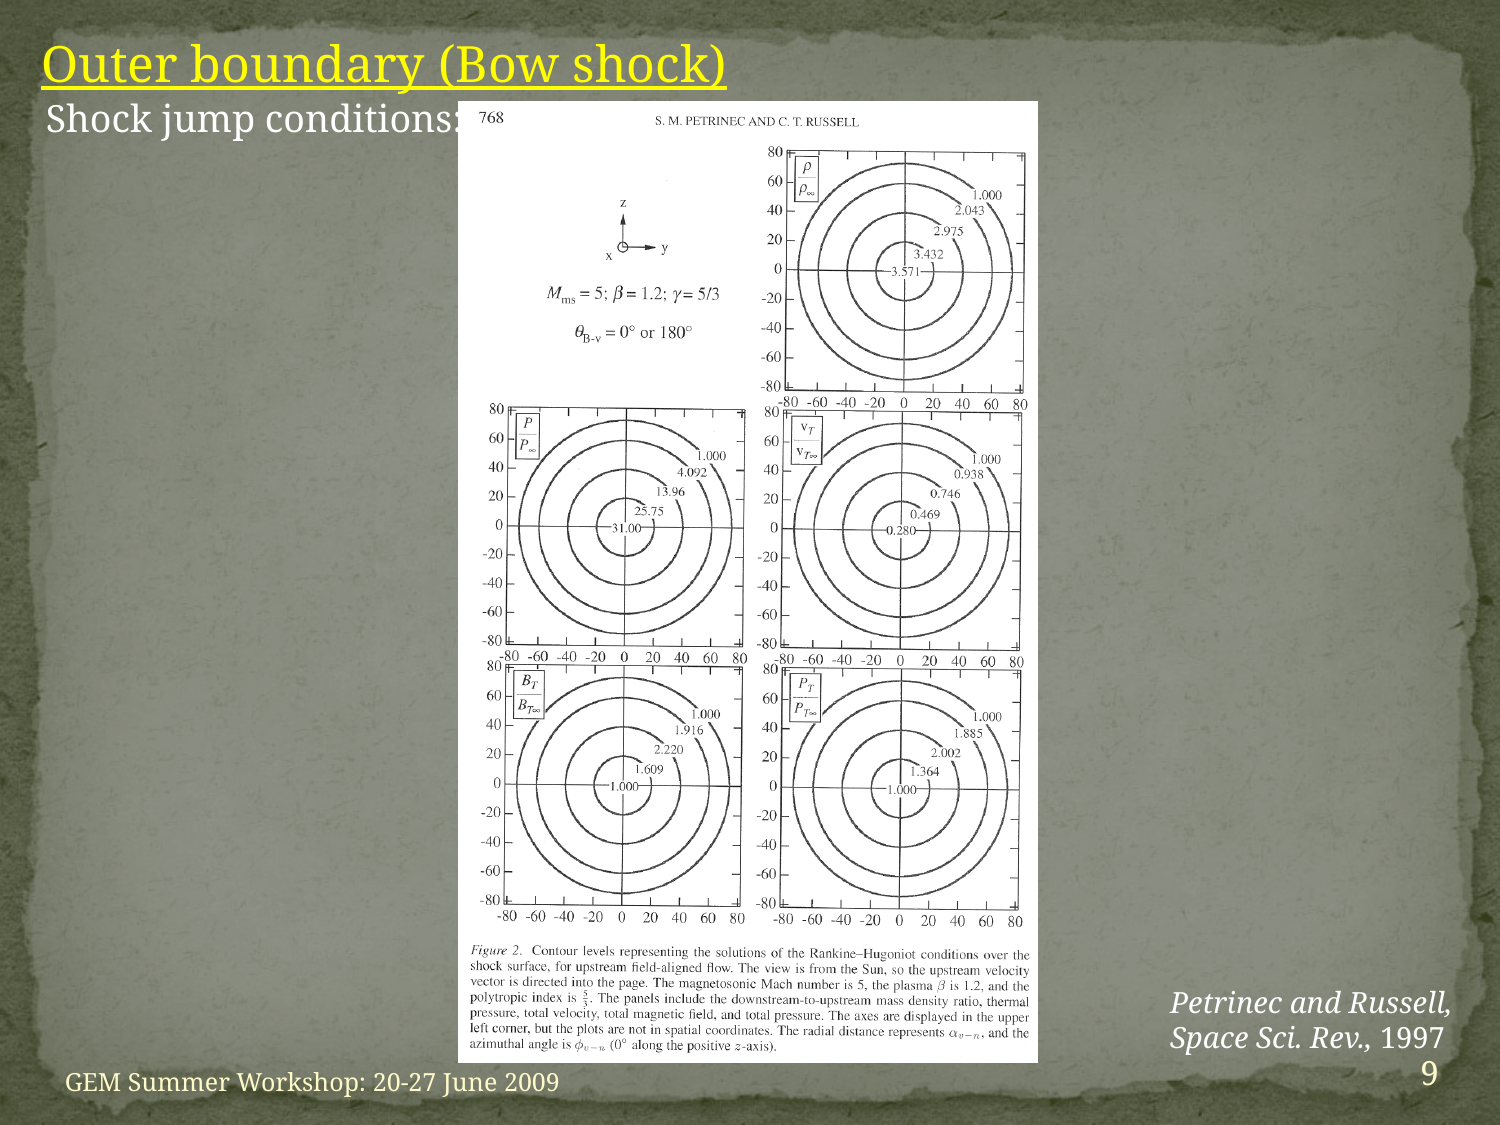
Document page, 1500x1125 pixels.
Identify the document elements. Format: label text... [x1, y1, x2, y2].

picture [458, 101, 1038, 1063]
footer GEM Summer Workshop: 20-27 June 2009 [50, 1050, 638, 1113]
slide_number 9 [1379, 1037, 1480, 1113]
text_box Outer boundary (Bow shock) [26, 24, 742, 100]
text_box Petrinec and Russell, Space Sci. Rev., 1997 [1155, 976, 1476, 1062]
text_box Shock jump conditions: [31, 87, 479, 148]
